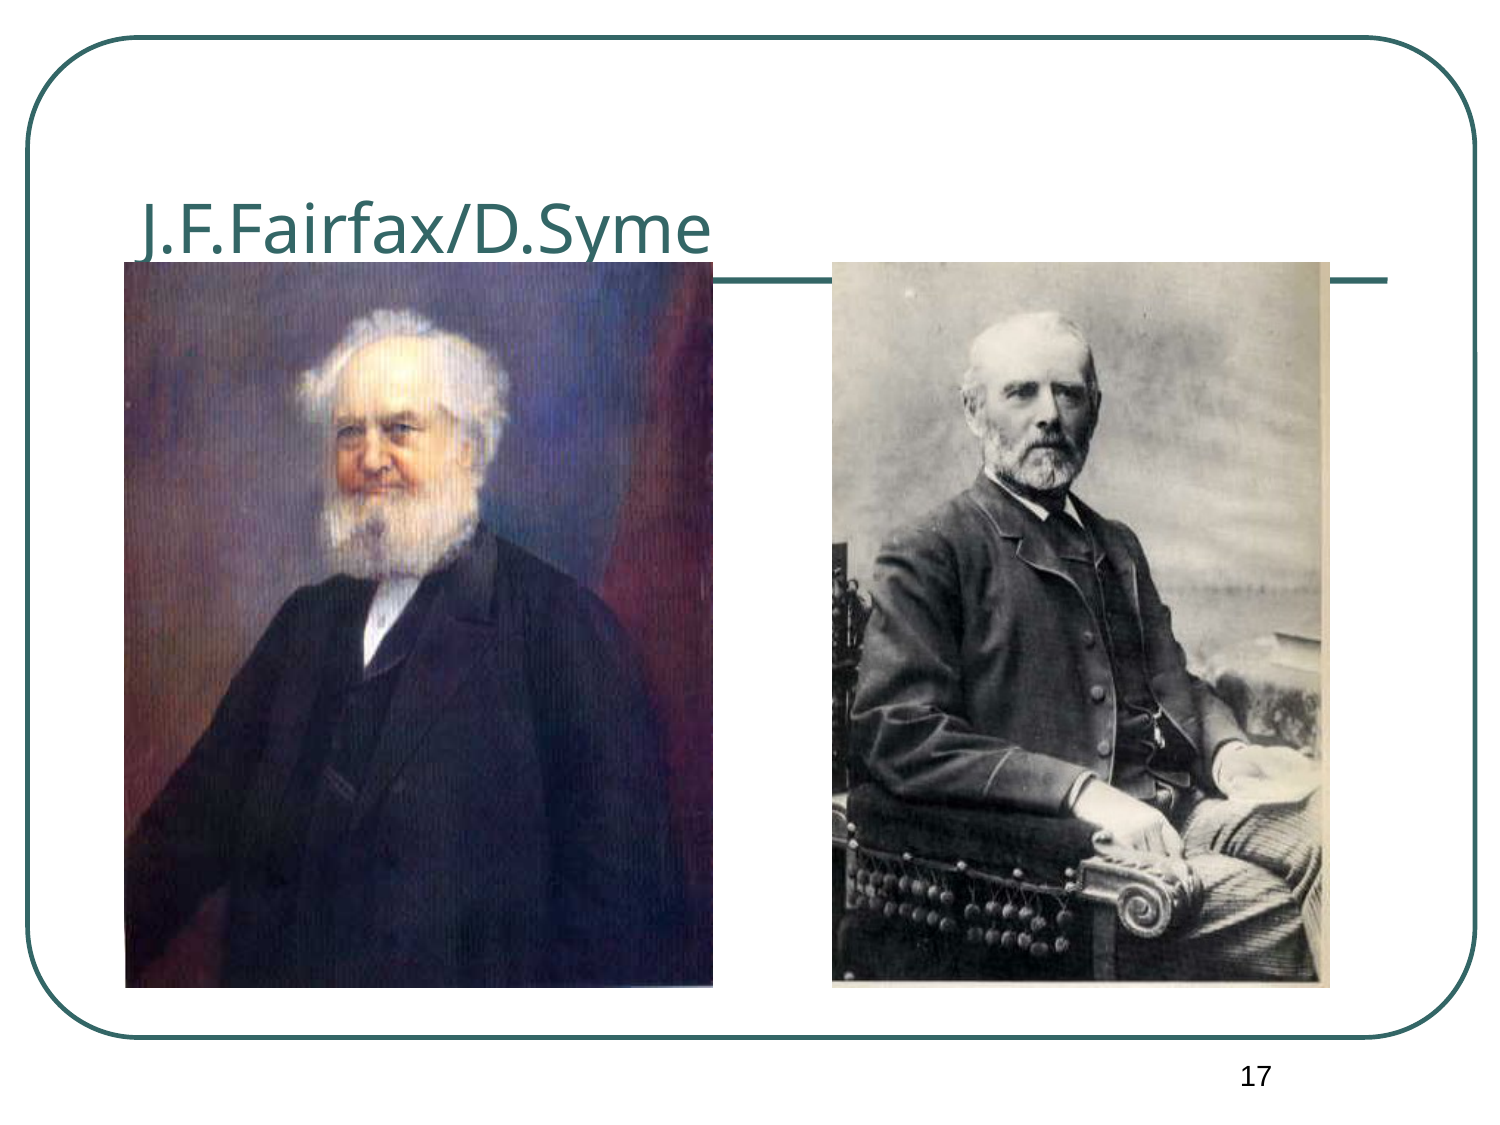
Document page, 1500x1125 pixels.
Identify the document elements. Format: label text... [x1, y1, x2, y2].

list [831, 262, 1330, 988]
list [124, 262, 714, 988]
title J.F.Fairfax/D.Syme [125, 87, 1388, 275]
slide_number 17 [1125, 1050, 1388, 1125]
